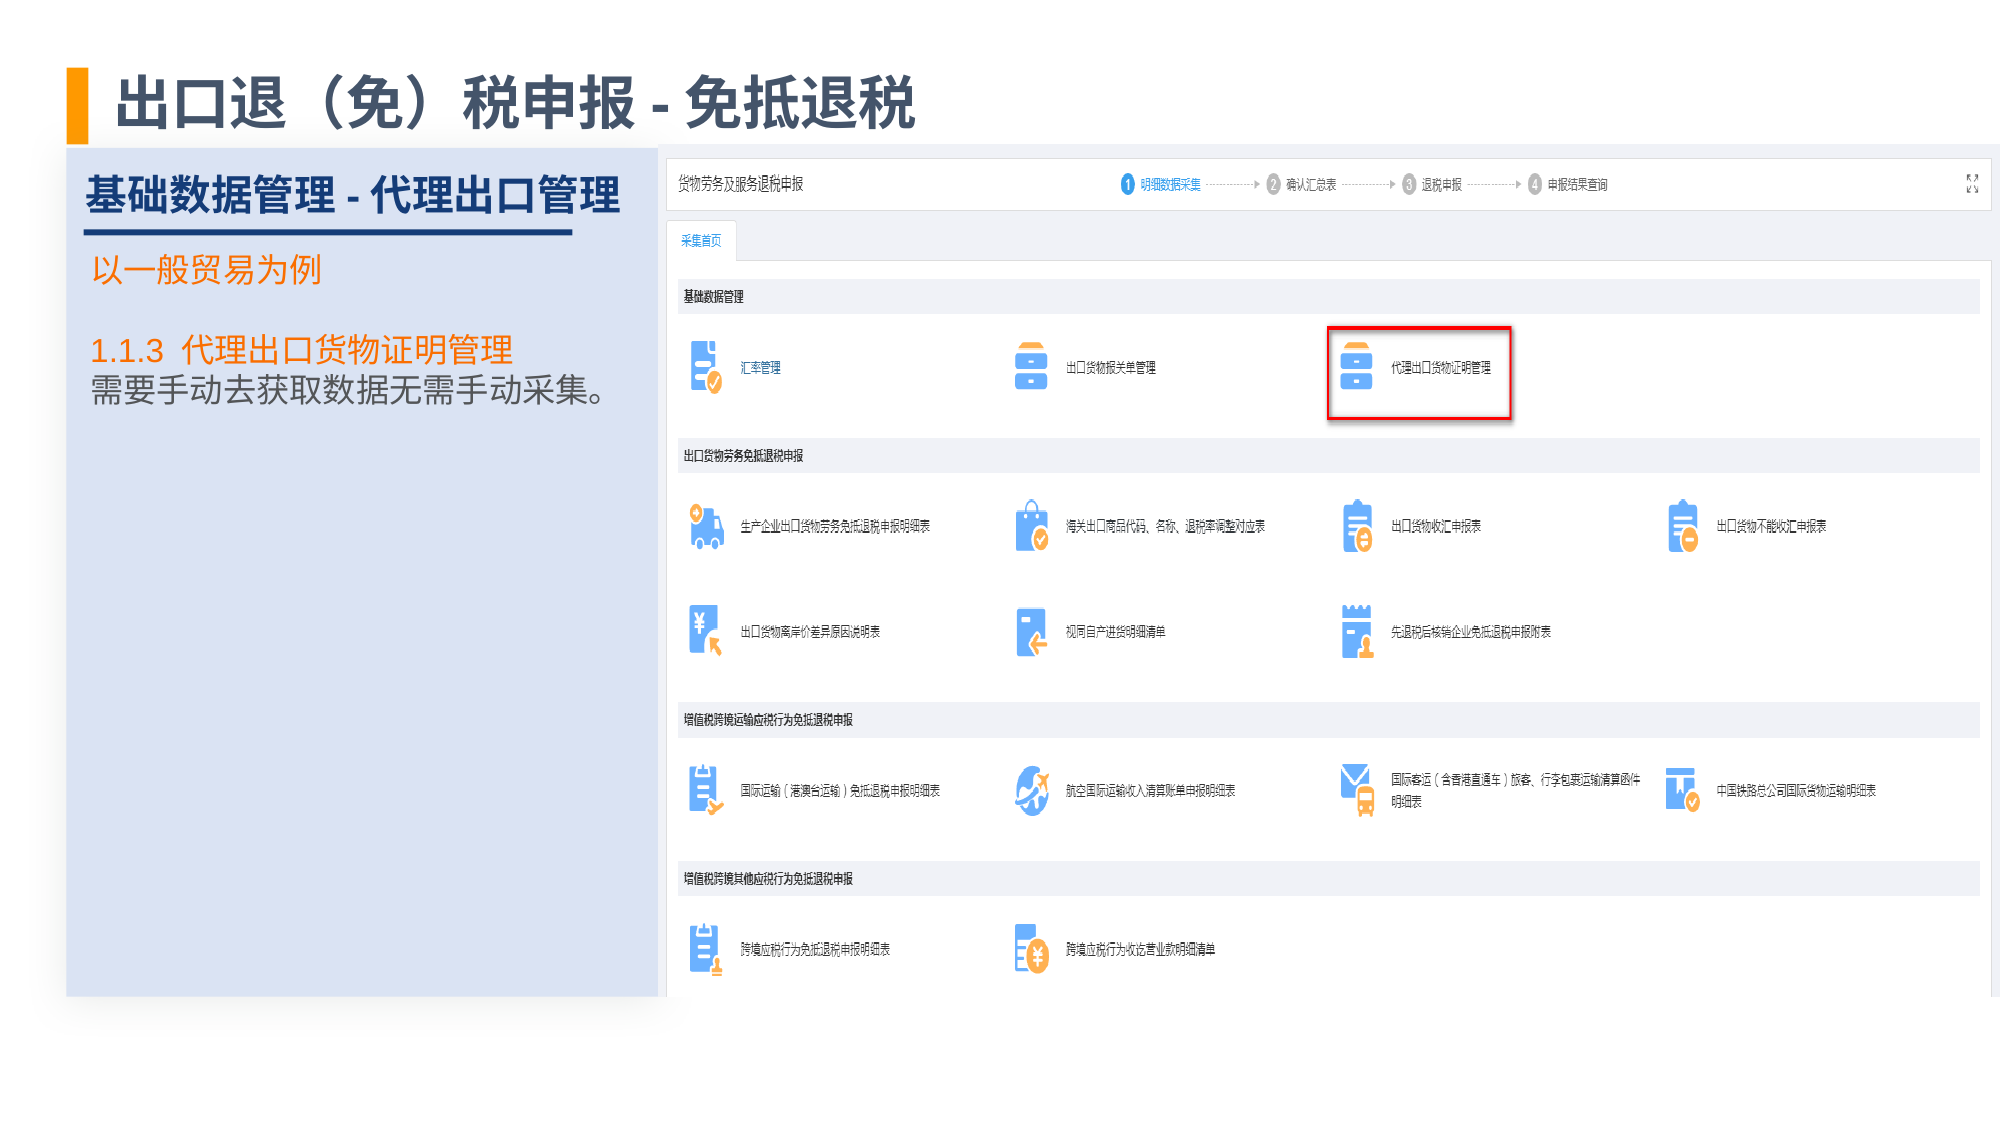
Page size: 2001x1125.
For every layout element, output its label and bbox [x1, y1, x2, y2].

text_box [66, 147, 658, 997]
text_box [66, 58, 927, 145]
picture [658, 144, 2000, 997]
